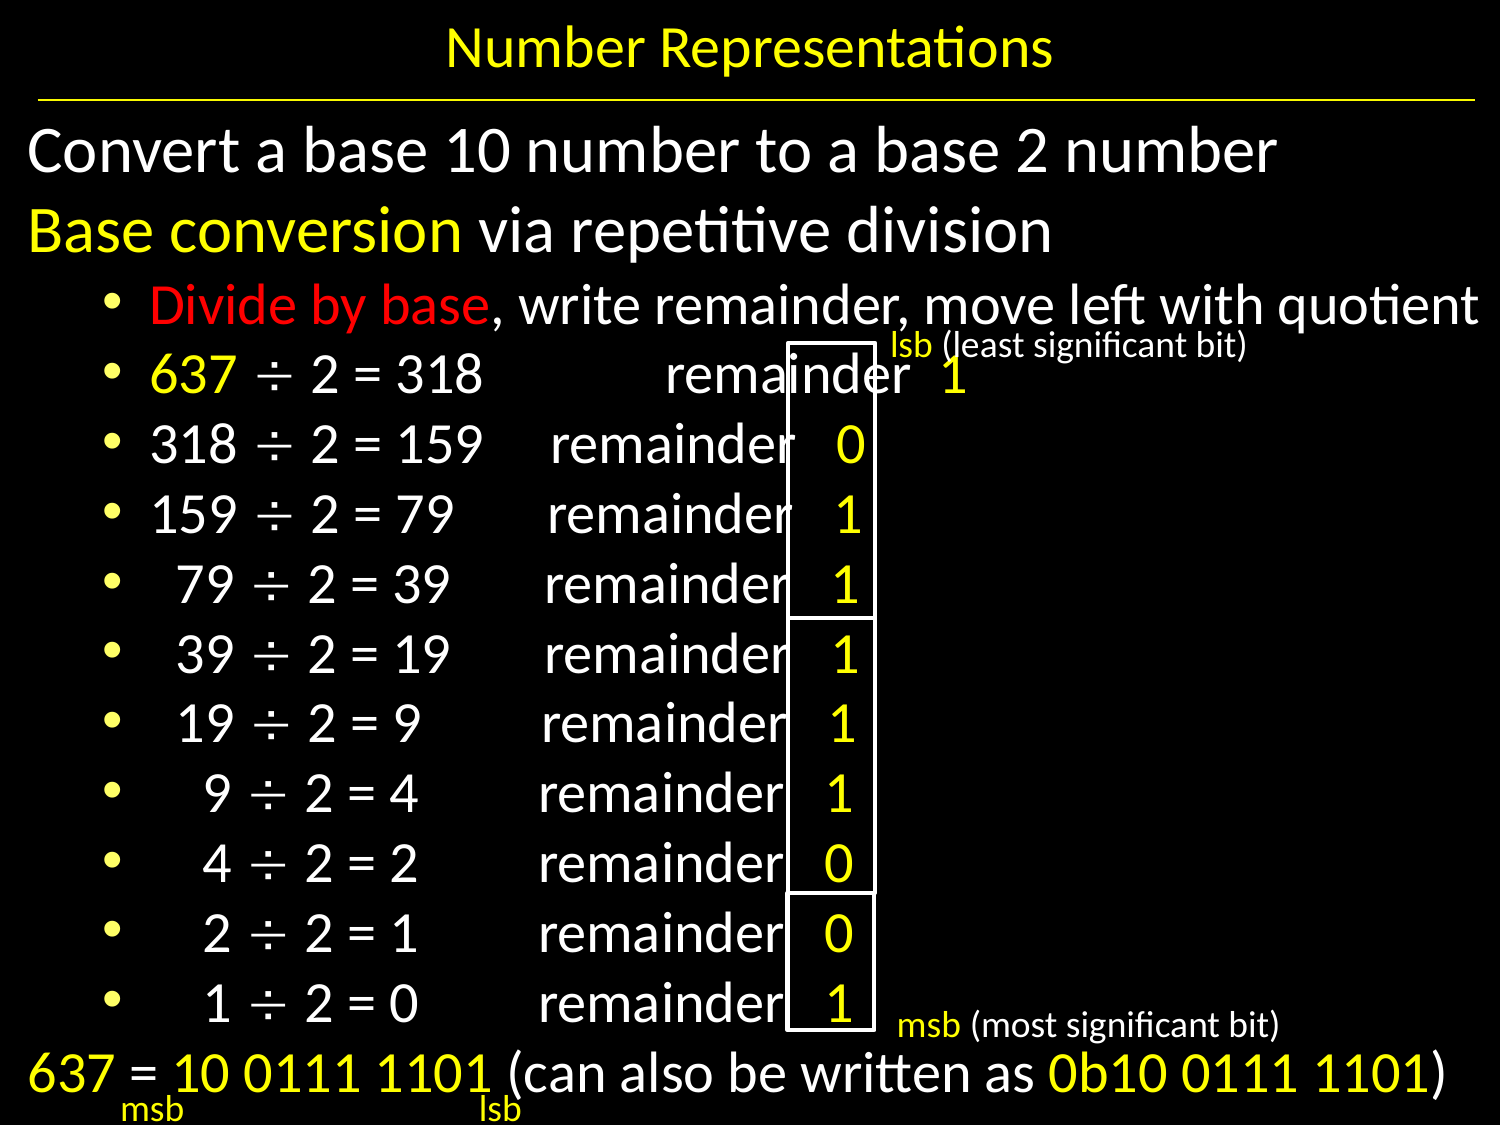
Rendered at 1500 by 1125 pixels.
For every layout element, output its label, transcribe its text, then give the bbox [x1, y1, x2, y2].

text_box [786, 616, 877, 895]
text_box [786, 341, 877, 616]
text_box msb (most significant bit) [881, 992, 1296, 1053]
text_box msb [105, 1076, 200, 1125]
list Convert a base 10 number to a base 2 number Base conversion via repetitive division Divide by base, write remainder, move left with quotient 637  2 = 318 remainder 1 318  2 = 159 remainder 0 159  2 = 79 remainder 1 79  2 = 39 remainder 1 39  2 = 19 remainder 1 19  2 = 9 remainder 1 9  2 = 4 remainder 1 4  2 = 2 remainder 0 2  2 = 1 remainder 0 1  2 = 0 remainder 1 637 = 10 0111 1101 (can also be written as 0b10 0111 1101) [12, 112, 1500, 1125]
text_box lsb (least significant bit) [875, 312, 1263, 373]
text_box lsb [464, 1076, 537, 1125]
title Number Representations [37, 0, 1463, 88]
text_box [785, 891, 876, 1032]
